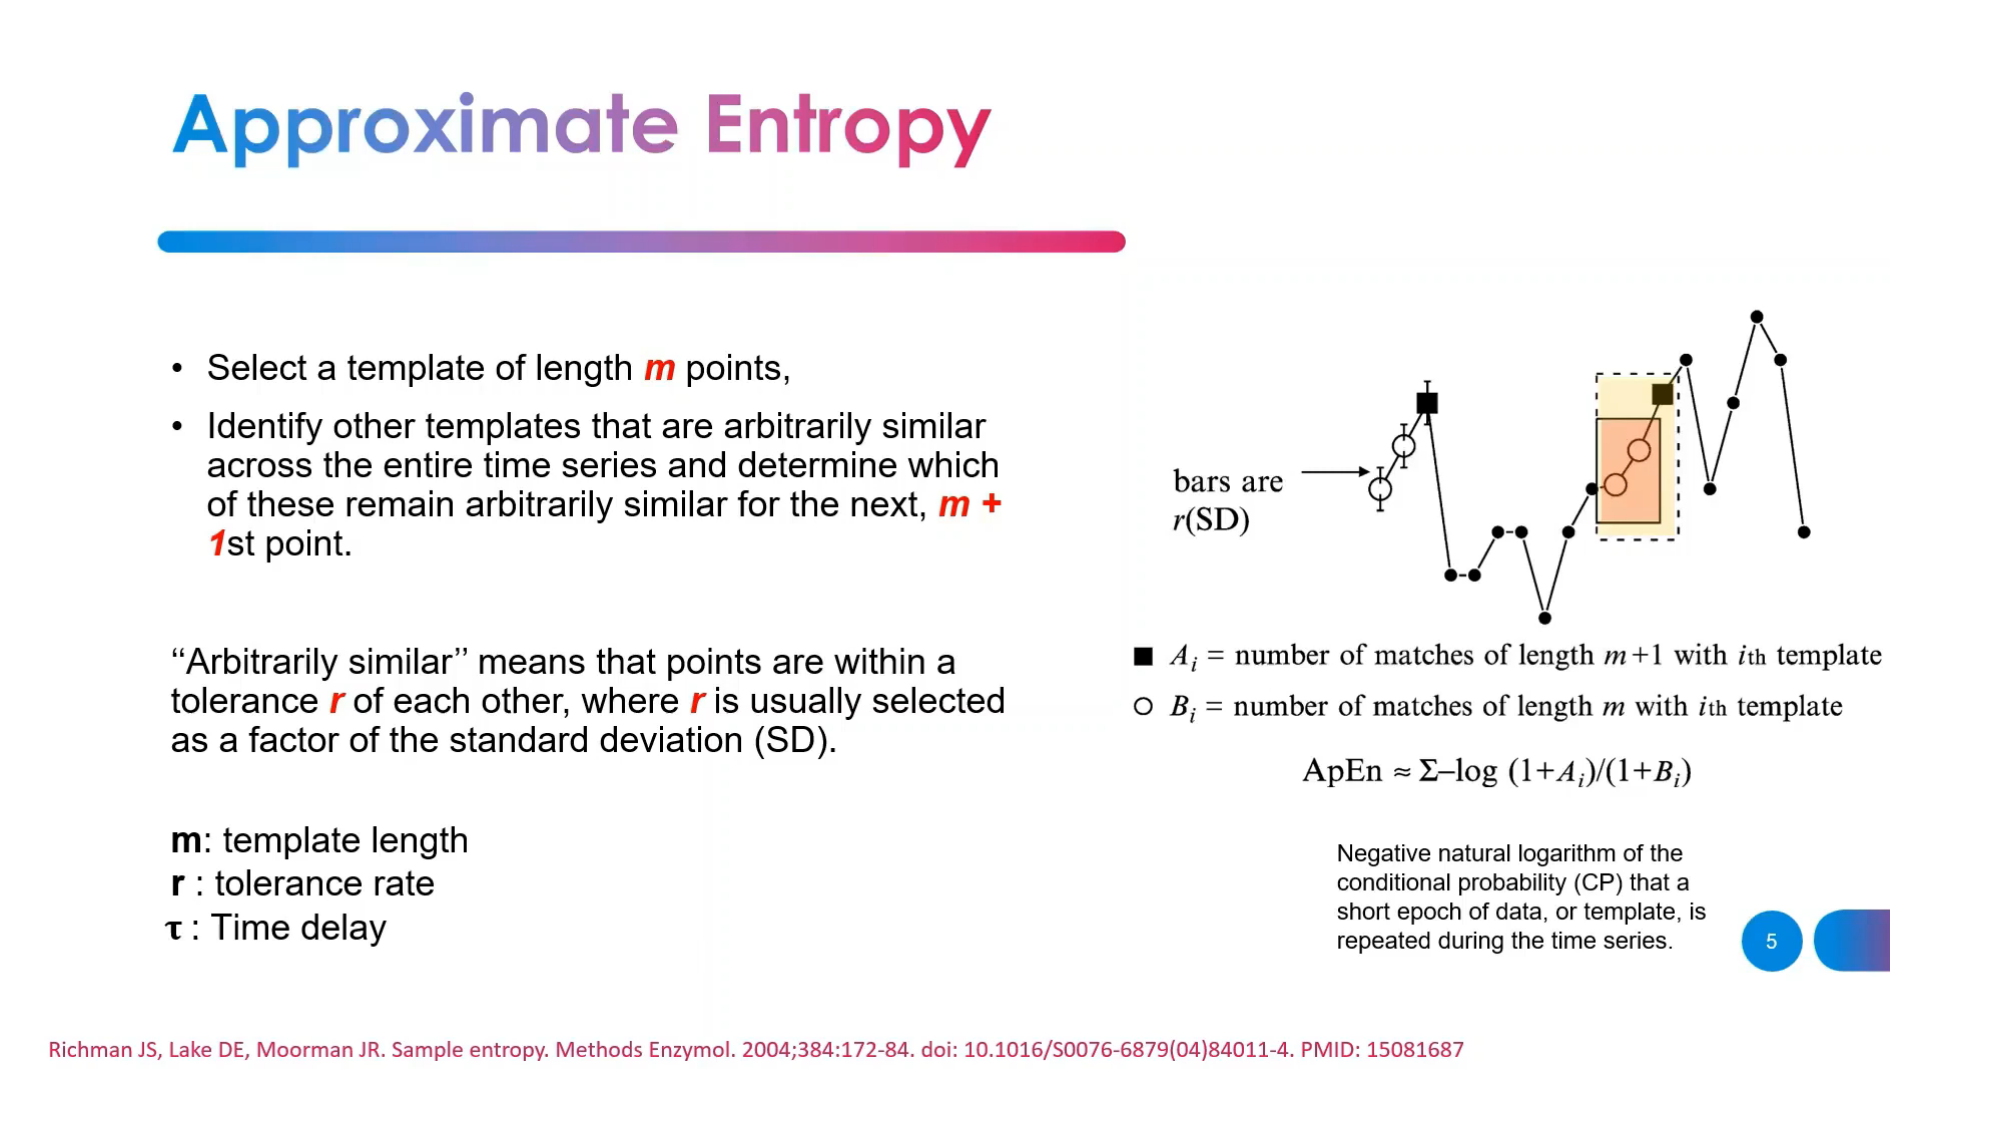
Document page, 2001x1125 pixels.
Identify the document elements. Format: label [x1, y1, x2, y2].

list [39, 59, 1890, 1069]
